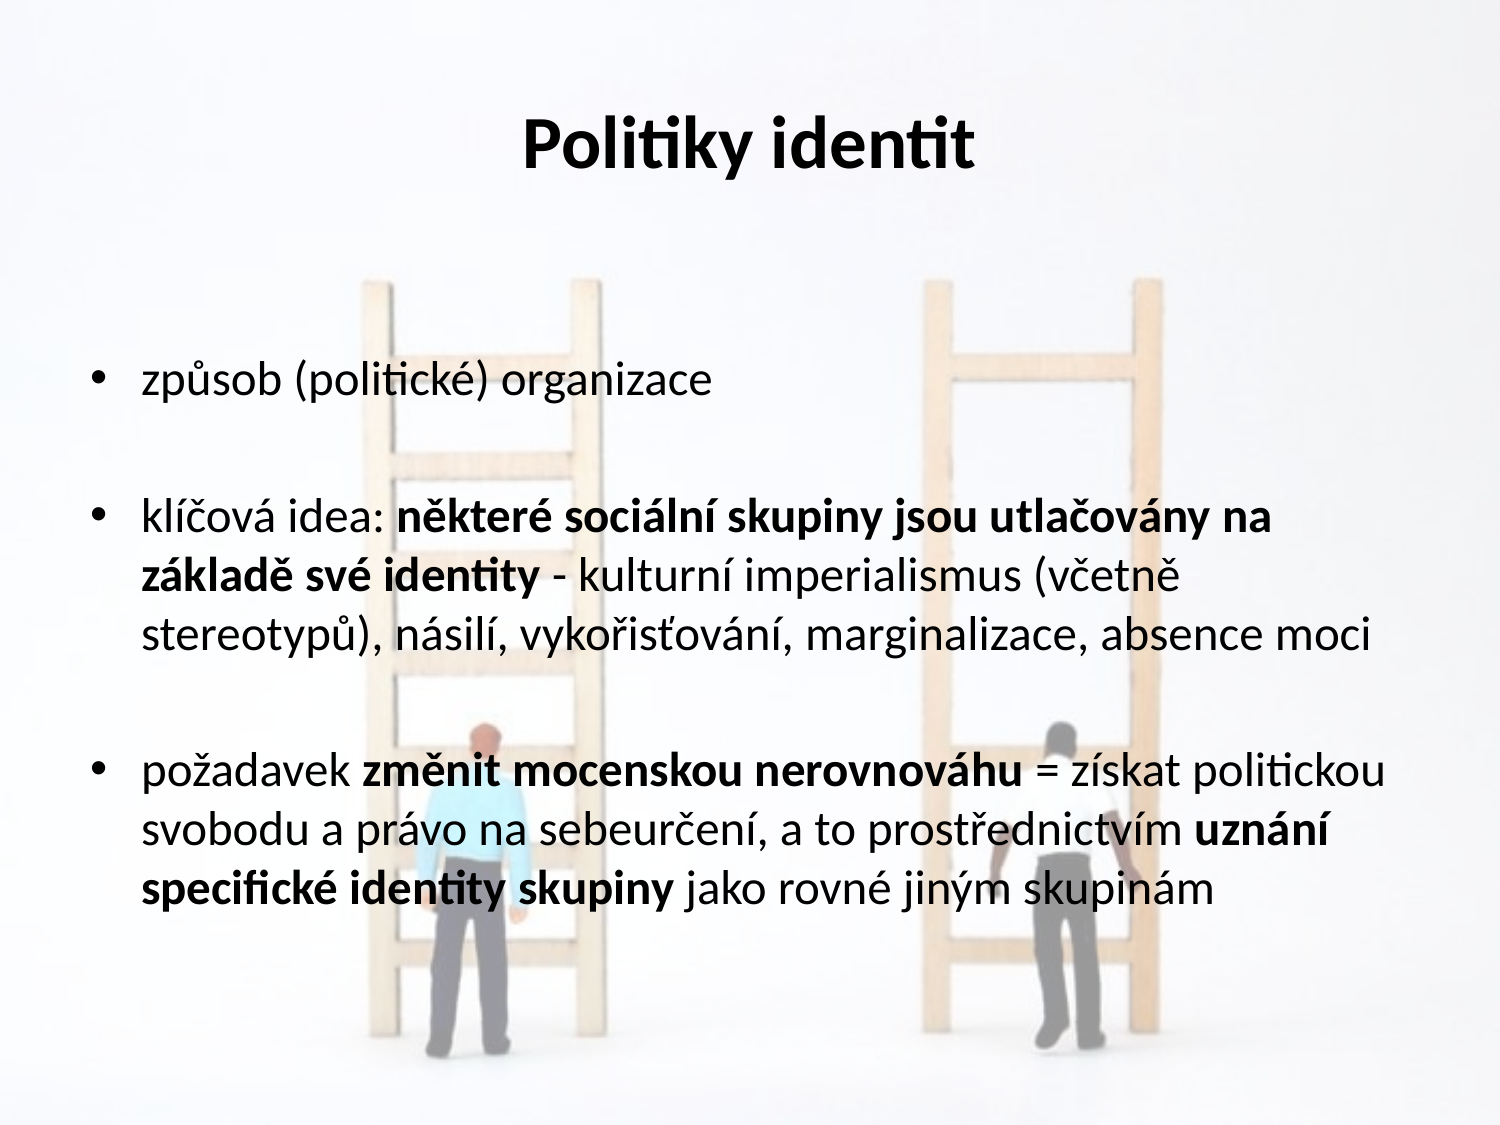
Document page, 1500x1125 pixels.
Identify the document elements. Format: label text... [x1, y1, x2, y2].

title Politiky identit [75, 45, 1425, 233]
list způsob (politické) organizace klíčová idea: některé sociální skupiny jsou utlačovány na základě své identity - kulturní imperialismus (včetně stereotypů), násilí, vykořisťování, marginalizace, absence moci požadavek změnit mocenskou nerovnováhu = získat politickou svobodu a právo na sebeurčení, a to prostřednictvím uznání specifické identity skupiny jako rovné jiným skupinám [75, 262, 1425, 1005]
